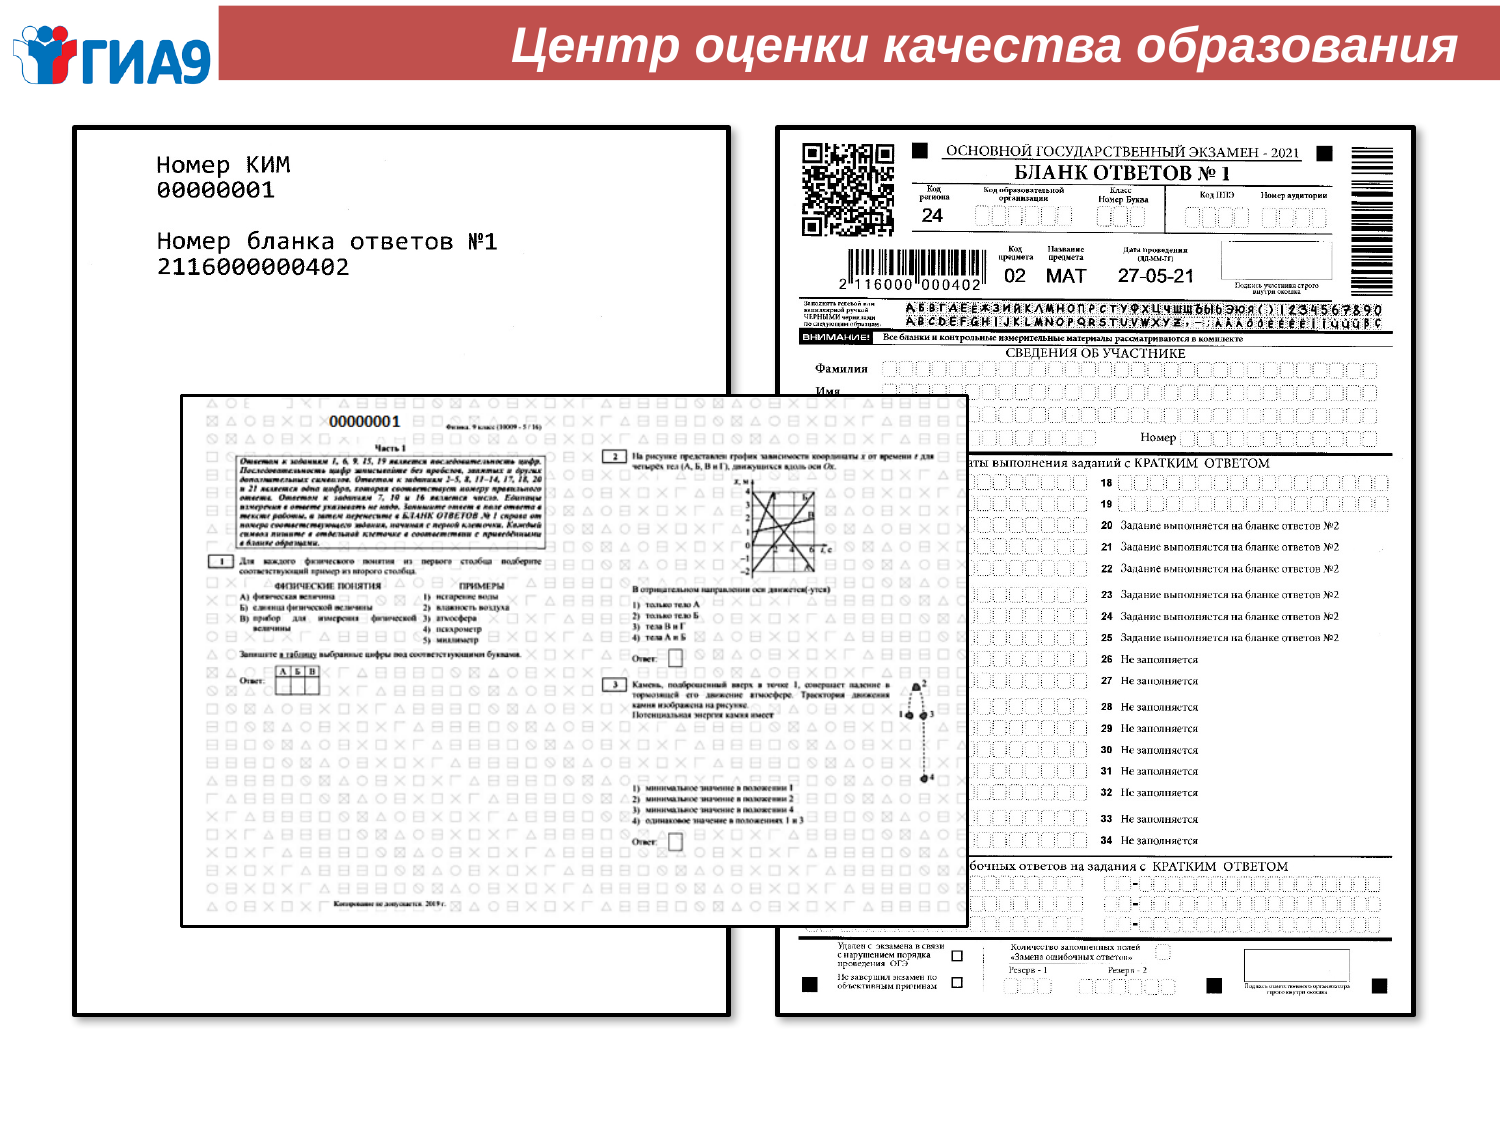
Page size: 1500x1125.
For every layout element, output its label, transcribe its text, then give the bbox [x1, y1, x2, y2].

picture [76, 129, 1412, 1014]
picture [0, 0, 220, 124]
text_box Центр оценки качества образования [223, 5, 1500, 81]
